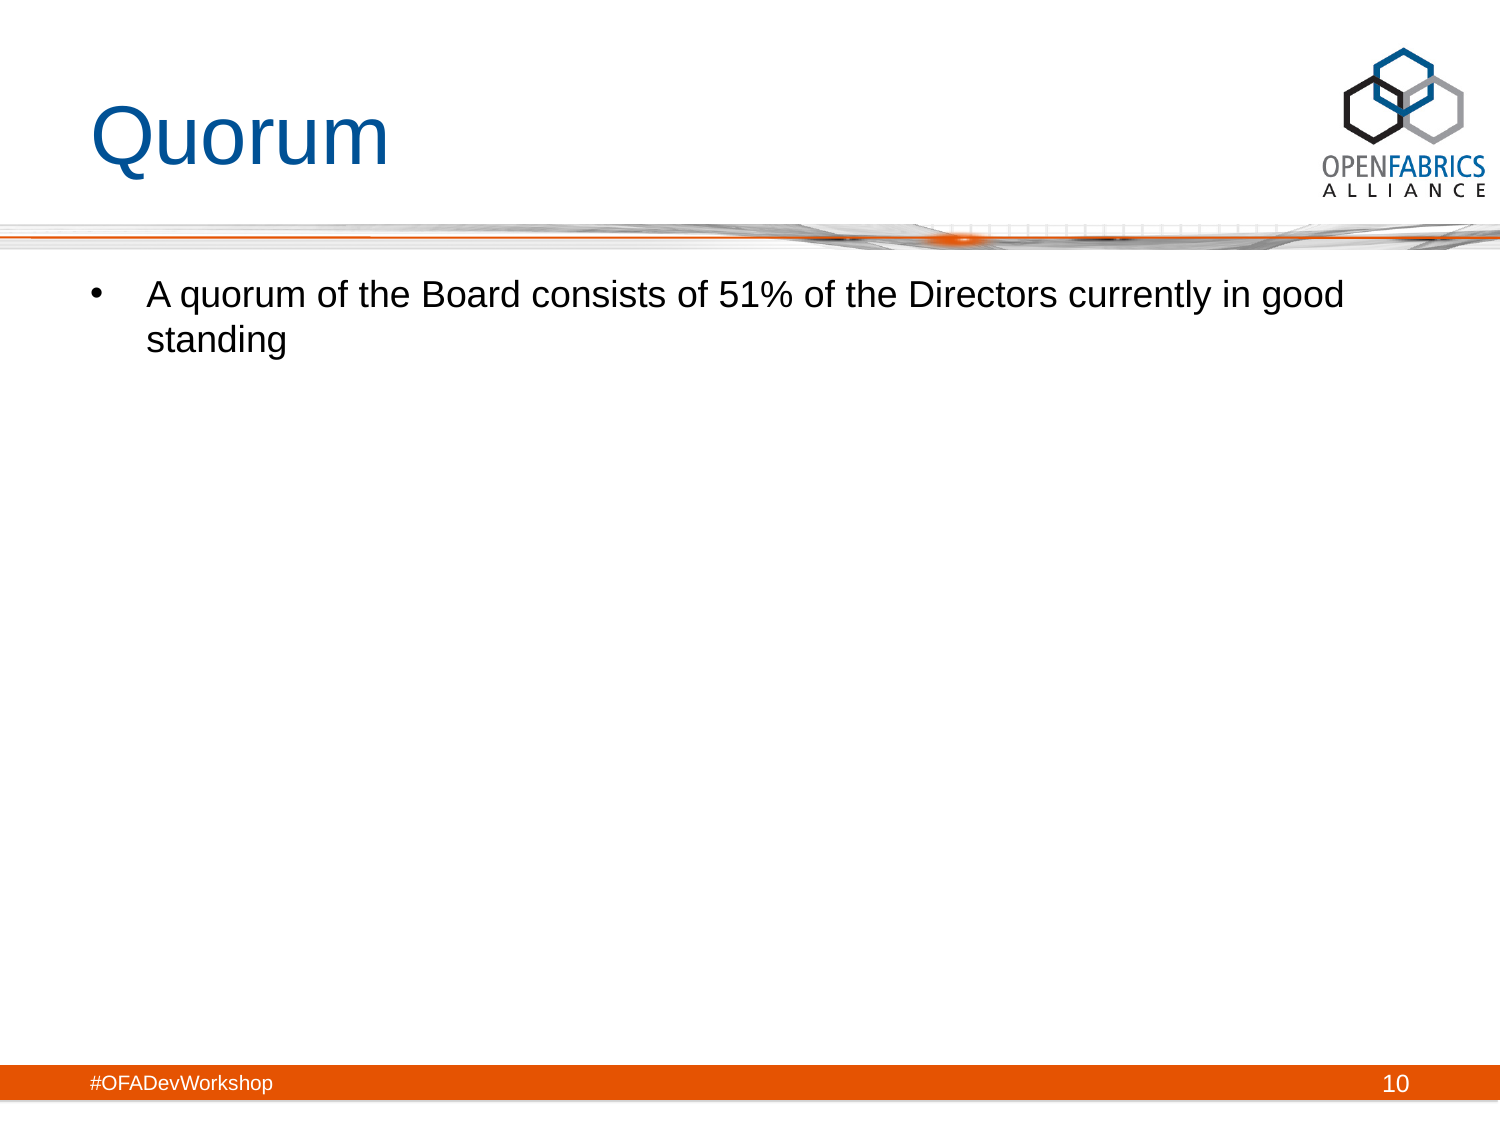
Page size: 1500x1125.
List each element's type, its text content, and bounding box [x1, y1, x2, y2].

slide_number 10 [1074, 1052, 1425, 1113]
list A quorum of the Board consists of 51% of the Directors currently in good standing [75, 262, 1425, 1025]
picture [0, 239, 1500, 250]
picture [0, 224, 1500, 236]
picture [1312, 37, 1494, 219]
title Quorum [75, 37, 1300, 225]
footer #OFADevWorkshop [75, 1052, 550, 1113]
